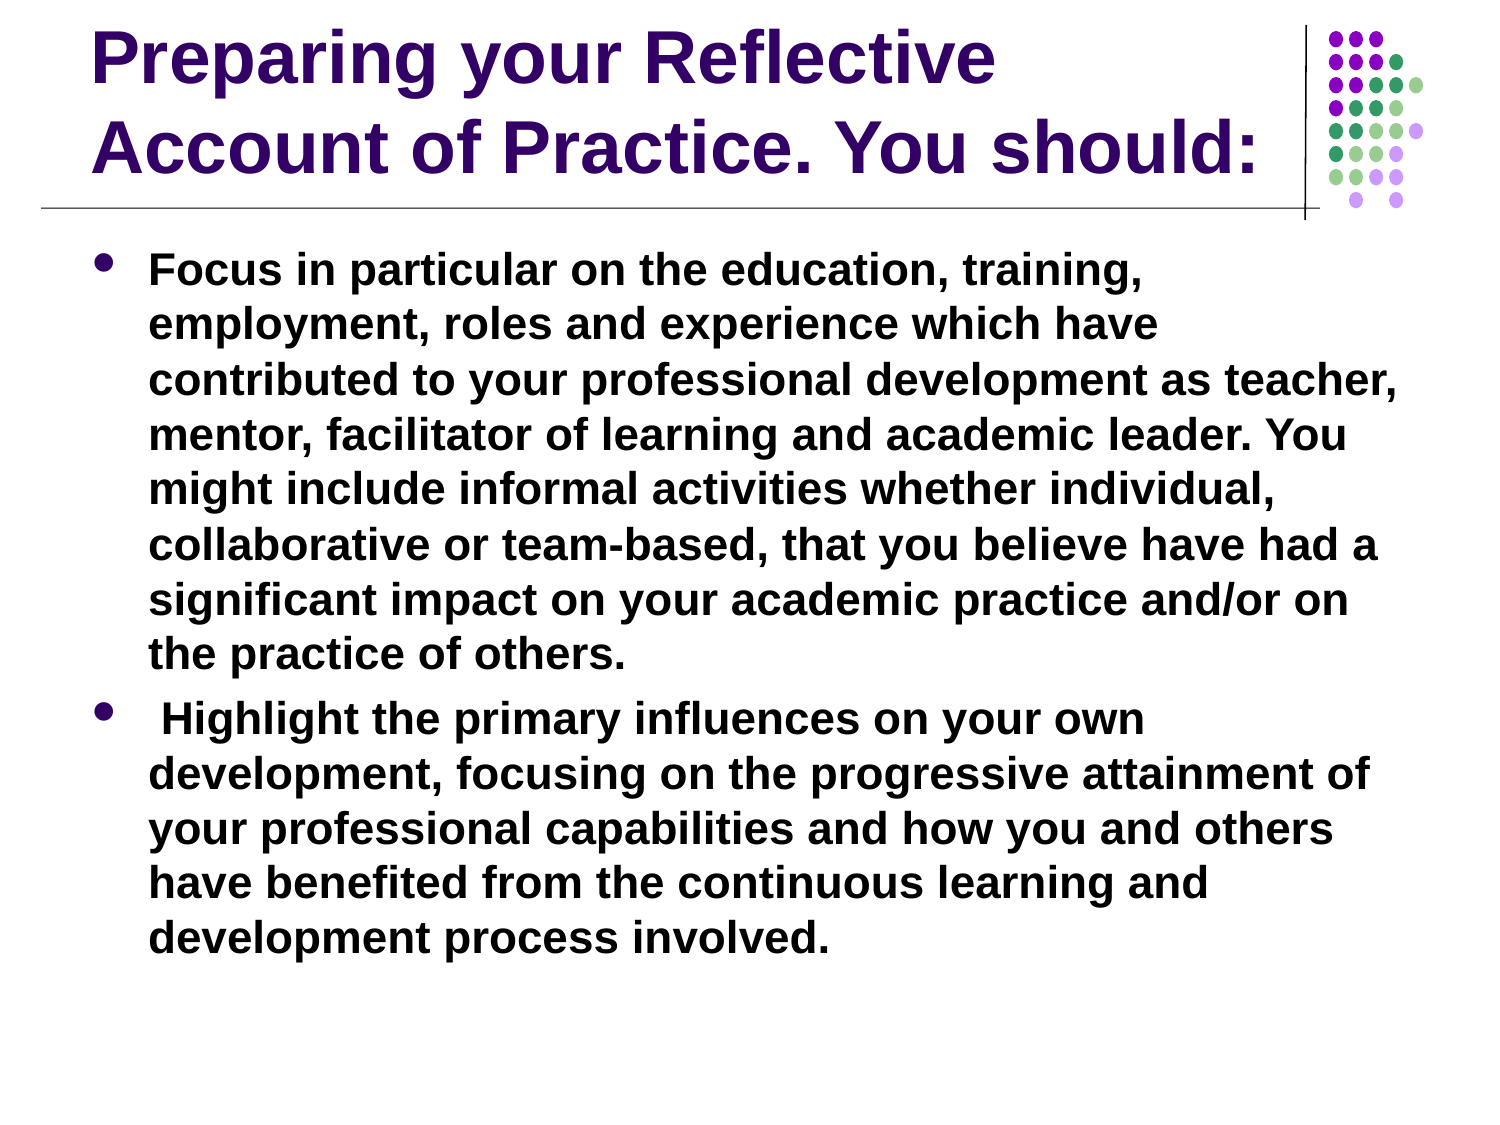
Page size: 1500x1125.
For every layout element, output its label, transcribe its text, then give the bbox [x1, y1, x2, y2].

title Preparing your Reflective Account of Practice. You should: [74, 19, 1313, 197]
list Focus in particular on the education, training, employment, roles and experience which have contributed to your professional development as teacher, mentor, facilitator of learning and academic leader. You might include informal activities whether individual, collaborative or team-based, that you believe have had a significant impact on your academic practice and/or on the practice of others. Highlight the primary influences on your own development, focusing on the progressive attainment of your professional capabilities and how you and others have benefited from the continuous learning and development process involved. [76, 231, 1428, 1018]
